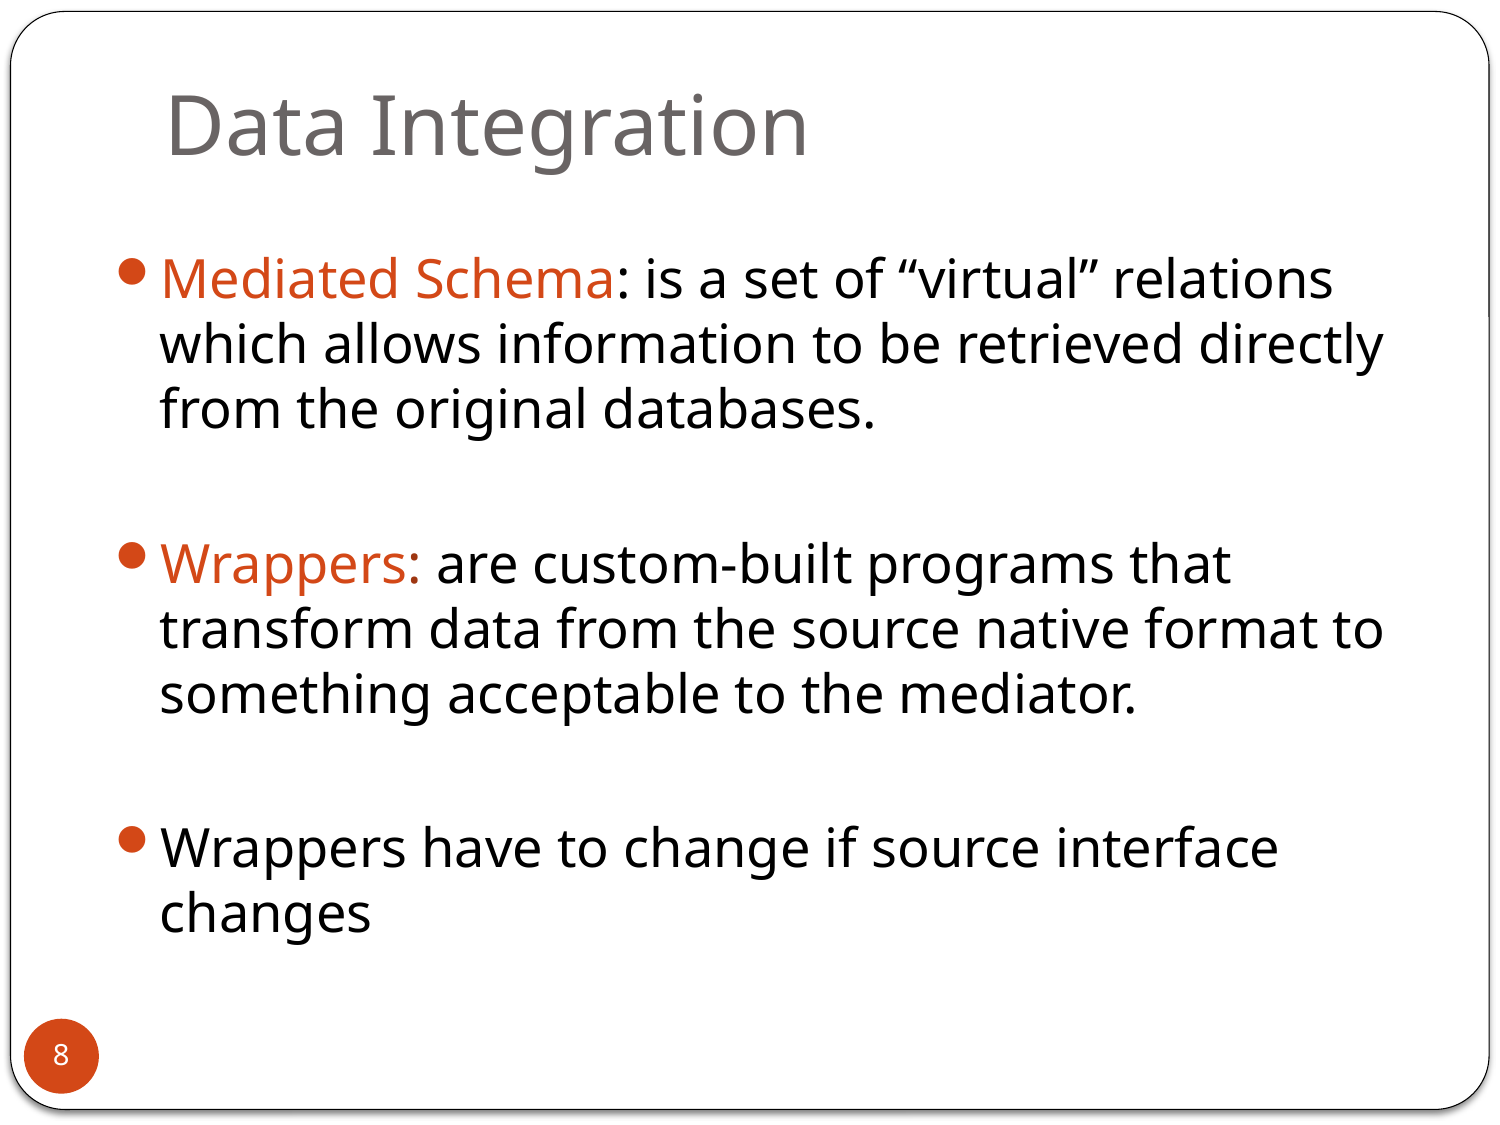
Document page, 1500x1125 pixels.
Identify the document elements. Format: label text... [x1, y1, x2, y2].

title Data Integration [150, 0, 1425, 188]
slide_number 8 [23, 1018, 99, 1094]
list Mediated Schema: is a set of “virtual” relations which allows information to be retrieved directly from the original databases. Wrappers: are custom-built programs that transform data from the source native format to something acceptable to the mediator. Wrappers have to change if source interface changes [99, 237, 1425, 988]
